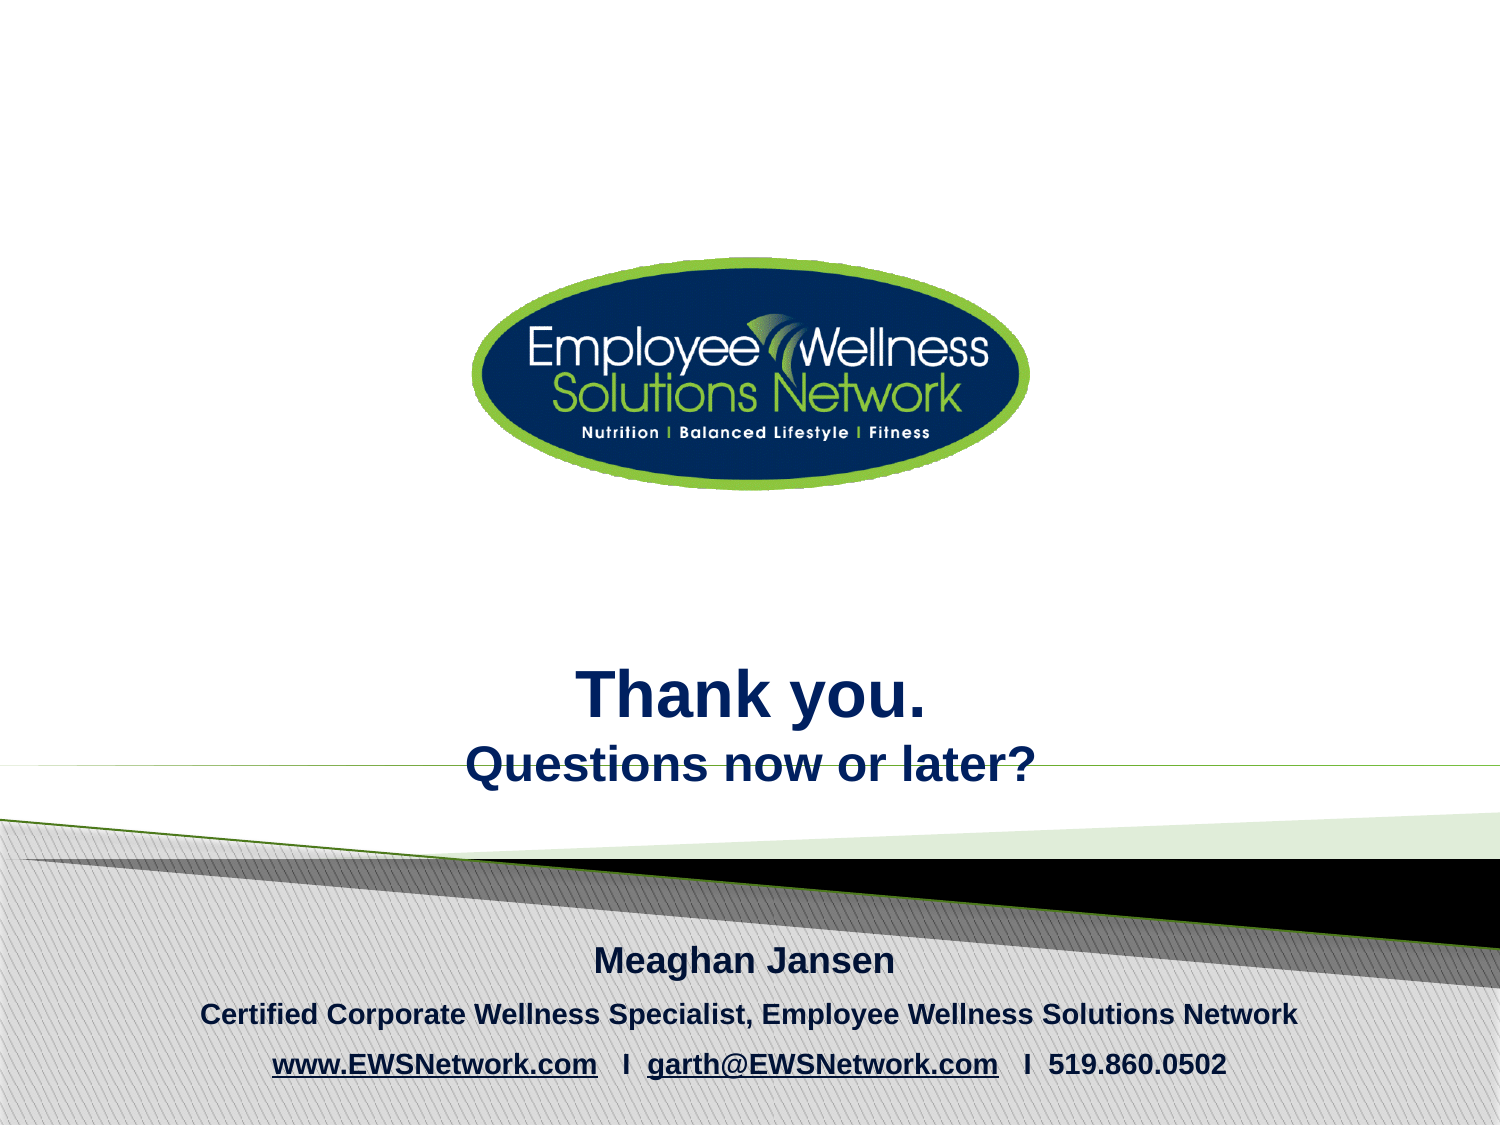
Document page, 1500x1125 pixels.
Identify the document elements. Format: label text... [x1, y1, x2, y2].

title Thank you. Questions now or later? [2, 137, 1500, 799]
picture [5, 859, 1229, 928]
text_box Meaghan Jansen Certified Corporate Wellness Specialist, Employee Wellness Solutions Network www.EWSNetwork.com I garth@EWSNetwork.com I 519.860.0502 [0, 928, 1500, 1088]
picture [448, 196, 1052, 563]
